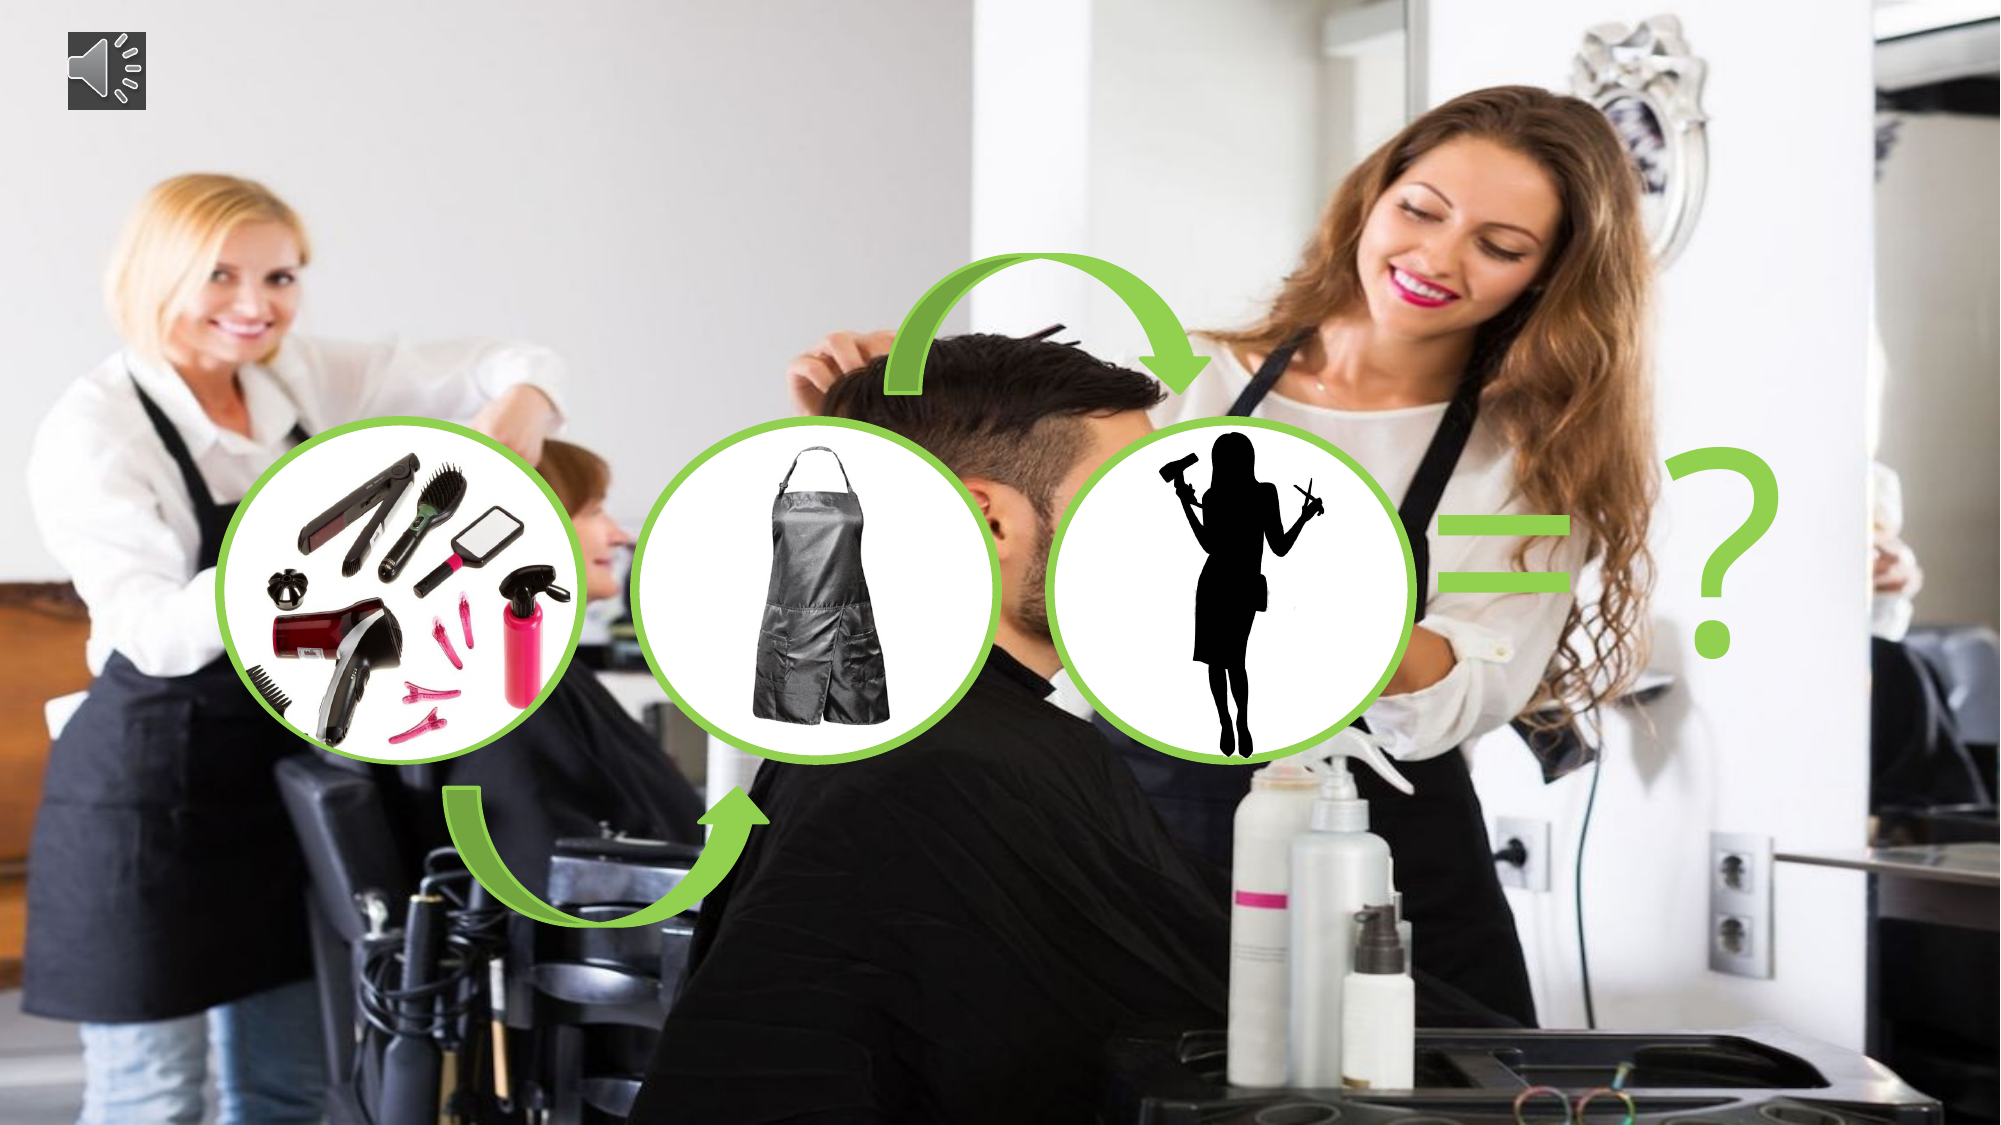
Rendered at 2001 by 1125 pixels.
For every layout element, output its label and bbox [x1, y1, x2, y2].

text_box [219, 254, 1889, 926]
picture [0, 0, 2000, 1125]
